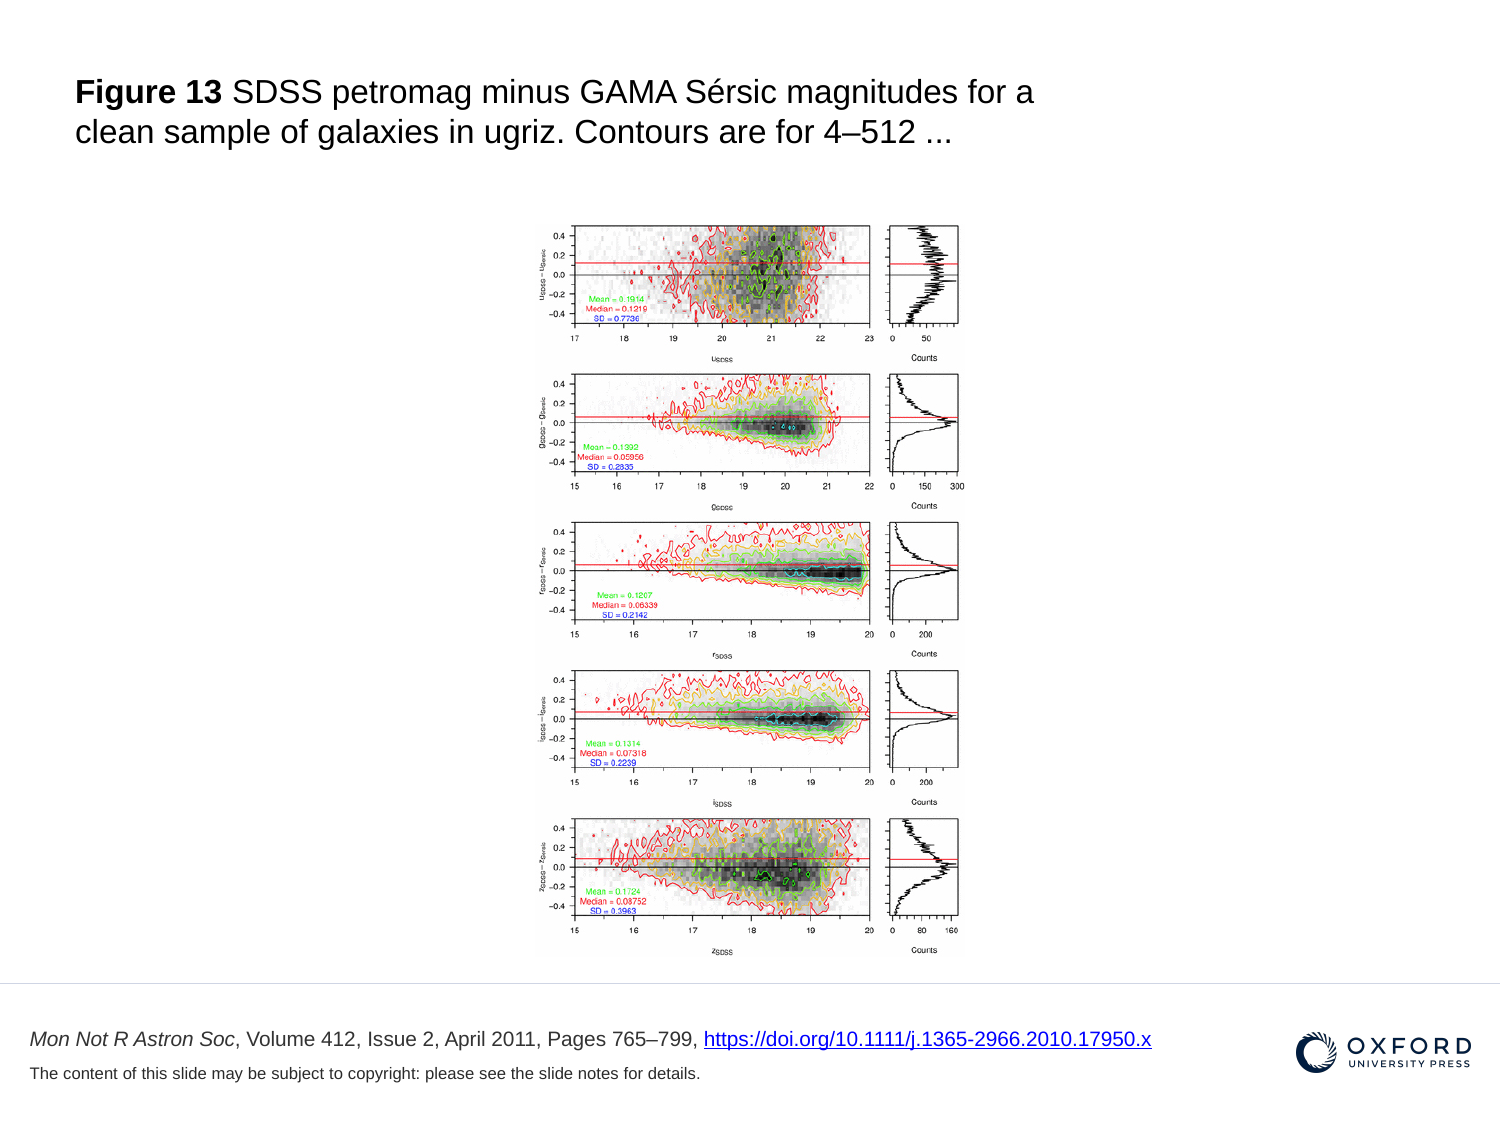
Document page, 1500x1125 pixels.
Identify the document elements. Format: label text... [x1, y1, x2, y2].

picture [1296, 1032, 1471, 1073]
picture [535, 224, 965, 957]
footer Mon Not R Astron Soc, Volume 412, Issue 2, April 2011, Pages 765–799, https://doi.org/10.1111/j.1365-2966.2010.17950.x The content of this slide may be subject to copyright: please see the slide notes for details. [0, 983, 1260, 1125]
title Figure 13 SDSS petromag minus GAMA Sérsic magnitudes for a clean sample of galaxies in ugriz. Contours are for 4–512 ... [75, 69, 1078, 171]
